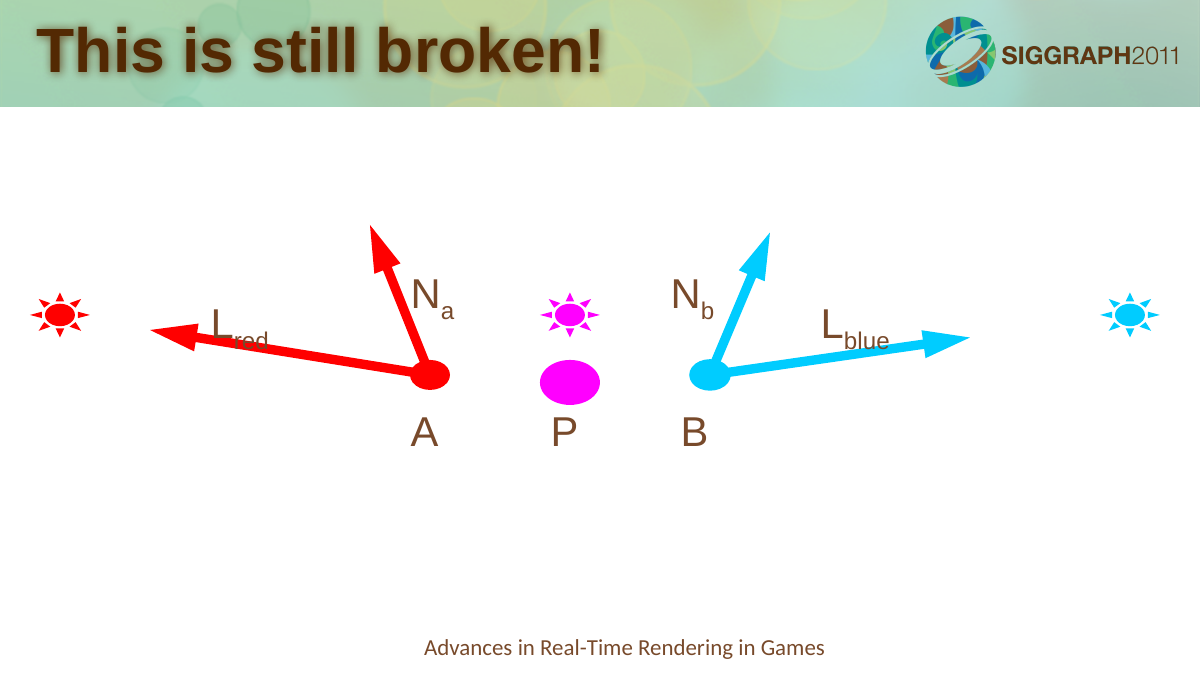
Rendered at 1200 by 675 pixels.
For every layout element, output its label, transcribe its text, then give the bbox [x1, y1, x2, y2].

text_box [690, 359, 730, 390]
text_box A [399, 404, 490, 461]
text_box [539, 311, 552, 319]
text_box [579, 298, 592, 308]
text_box [565, 328, 575, 338]
text_box [587, 311, 600, 319]
text_box [539, 359, 600, 405]
text_box Lred [200, 292, 300, 355]
title This is still broken! [24, 0, 1128, 96]
text_box Na [399, 262, 480, 325]
text_box [369, 224, 399, 298]
text_box Lblue [809, 292, 930, 355]
text_box [930, 334, 970, 347]
text_box [38, 298, 51, 308]
text_box [1108, 303, 1152, 331]
text_box [1147, 311, 1160, 319]
text_box [410, 359, 451, 390]
text_box [1139, 298, 1152, 308]
text_box [740, 232, 770, 304]
text_box [38, 303, 82, 331]
text_box [565, 292, 575, 302]
text_box [548, 298, 561, 308]
text_box [55, 292, 65, 302]
text_box [548, 303, 592, 331]
text_box B [669, 404, 760, 461]
text_box Nb [660, 262, 740, 325]
text_box [1125, 328, 1135, 338]
text_box [55, 328, 65, 338]
text_box P [539, 404, 630, 461]
text_box [77, 311, 90, 319]
text_box [29, 311, 42, 319]
picture [0, 0, 1200, 107]
text_box [1099, 311, 1113, 319]
text_box [69, 298, 82, 308]
text_box [1125, 292, 1135, 302]
text_box [150, 327, 200, 340]
text_box [1108, 298, 1121, 308]
